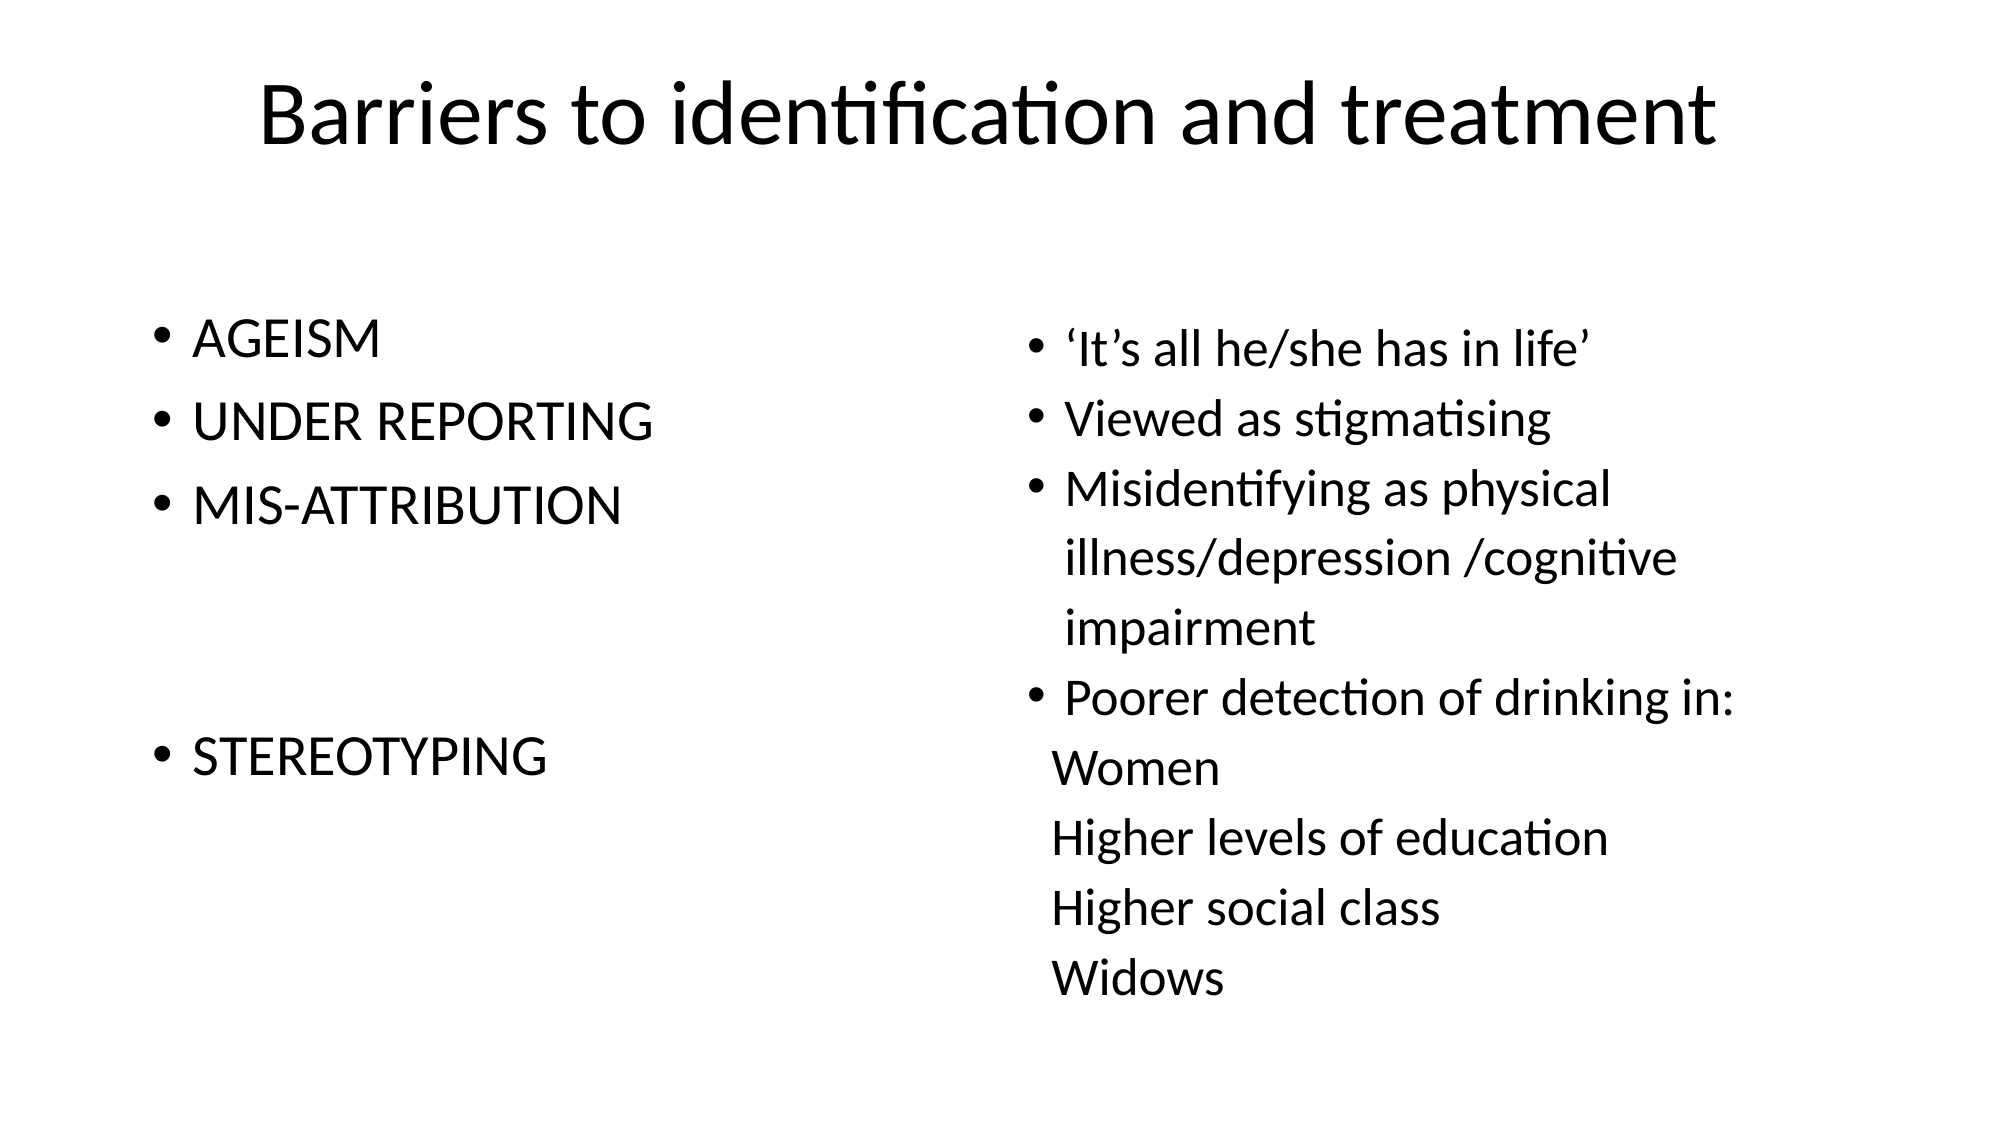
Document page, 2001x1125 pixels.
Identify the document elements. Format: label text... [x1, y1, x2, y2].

title Barriers to identification and treatment [137, 0, 1863, 229]
list ‘It’s all he/she has in life’ Viewed as stigmatising Misidentifying as physical illness/depression /cognitive impairment Poorer detection of drinking in: Women Higher levels of education Higher social class Widows [1012, 299, 1863, 1014]
list AGEISM UNDER REPORTING MIS-ATTRIBUTION STEREOTYPING [137, 299, 988, 1014]
